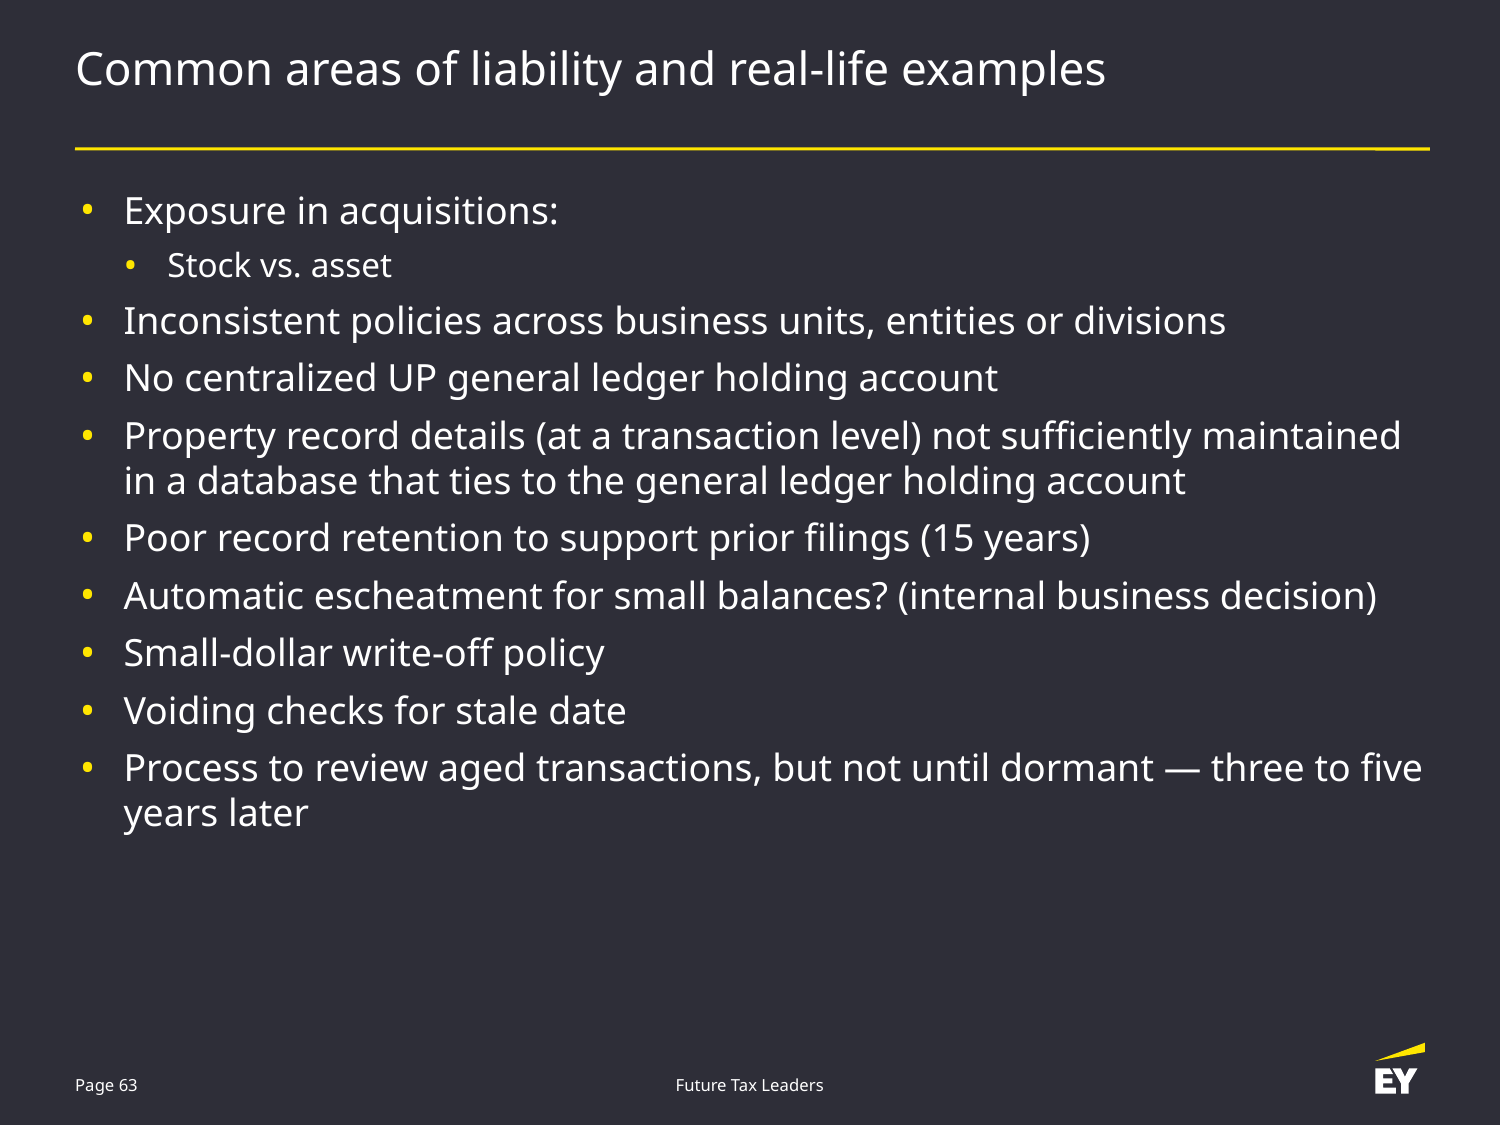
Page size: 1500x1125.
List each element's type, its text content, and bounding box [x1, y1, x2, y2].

list Exposure in acquisitions: Stock vs. asset Inconsistent policies across business units, entities or divisions No centralized UP general ledger holding account Property record details (at a transaction level) not sufficiently maintained in a database that ties to the general ledger holding account Poor record retention to support prior filings (15 years) Automatic escheatment for small balances? (internal business decision) Small-dollar write-off policy Voiding checks for stale date Process to review aged transactions, but not until dormant — three to five years later [79, 186, 1425, 999]
title Common areas of liability and real-life examples [75, 48, 1425, 146]
